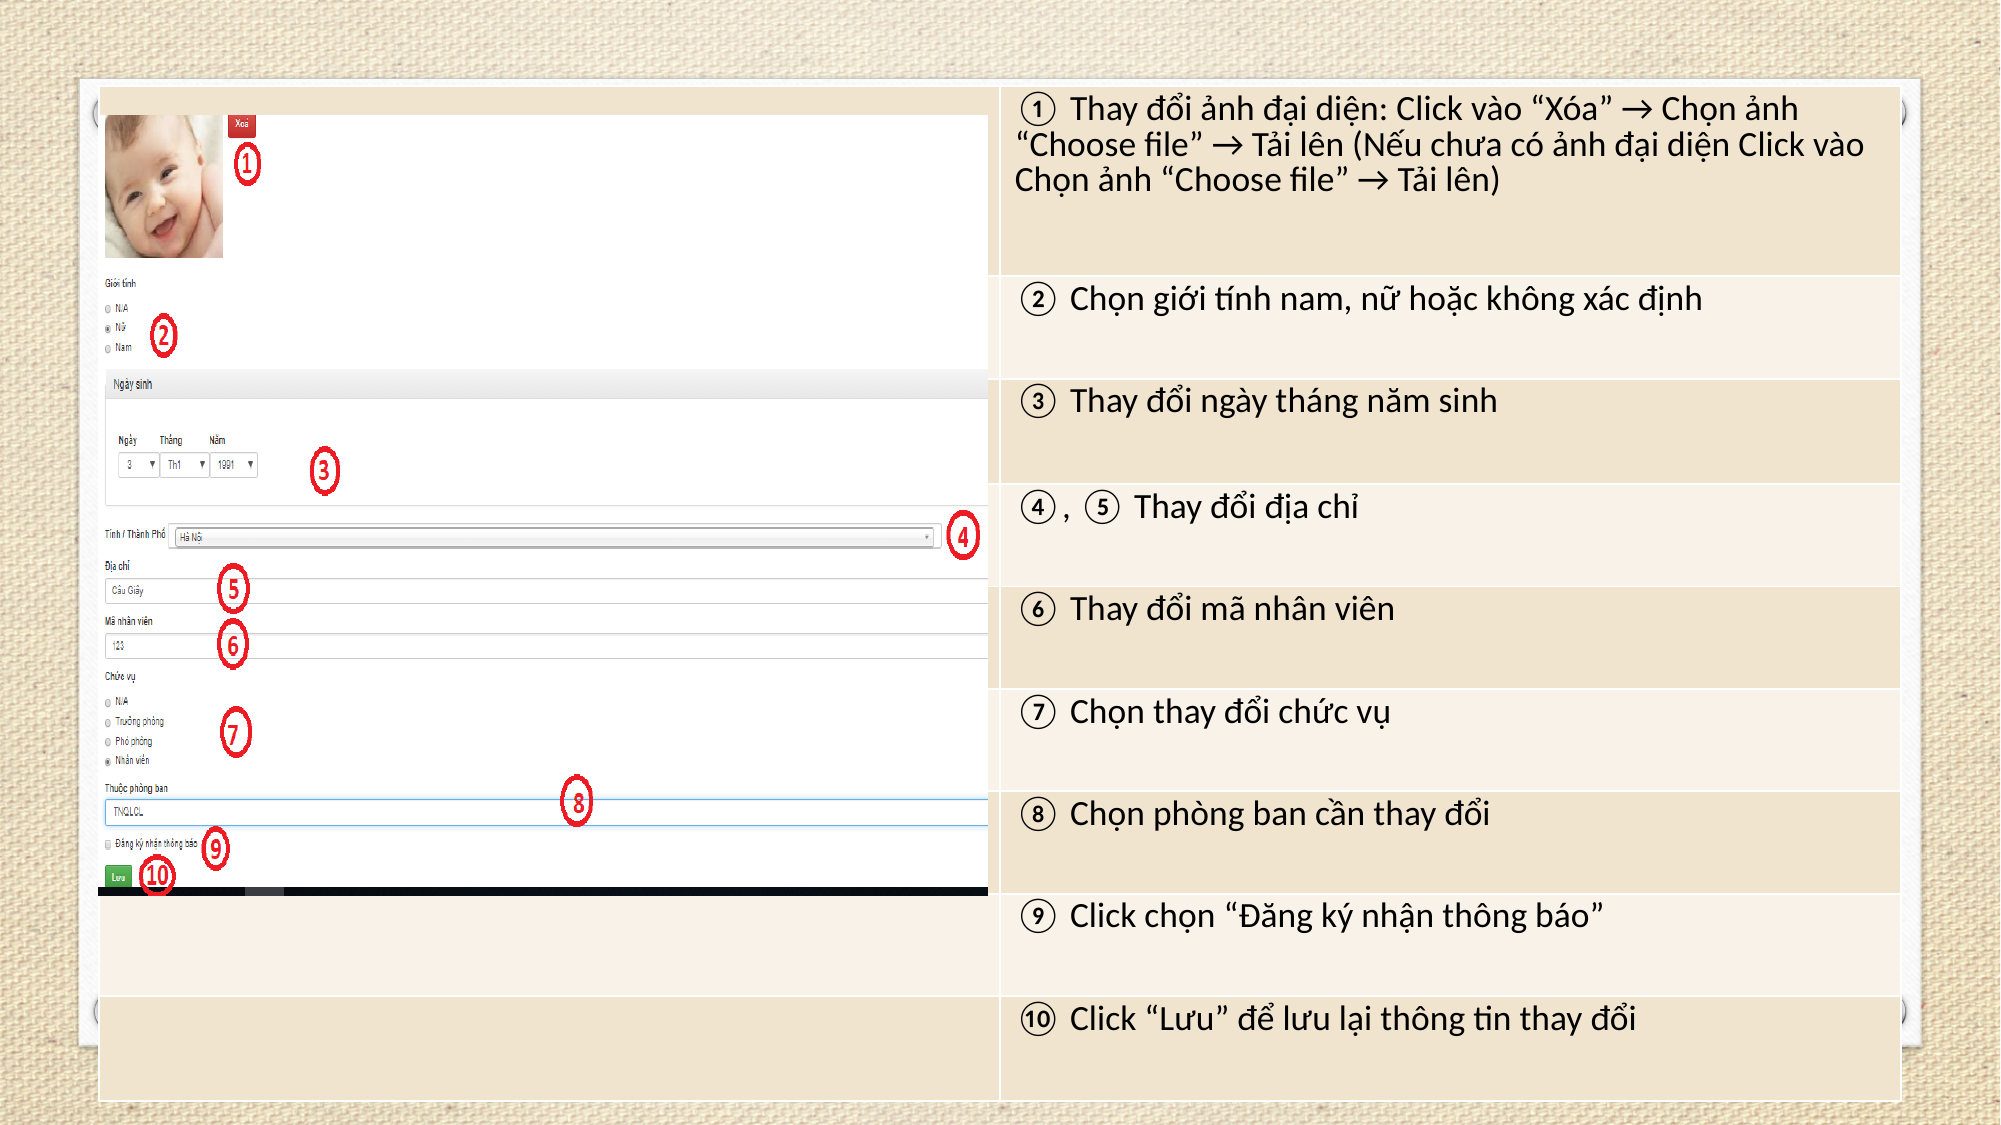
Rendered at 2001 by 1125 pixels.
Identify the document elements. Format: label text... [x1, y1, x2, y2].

table_cell ⑥ Thay đổi mã nhân viên [1001, 587, 1900, 688]
picture [0, 0, 2001, 1125]
table_cell ③ Thay đổi ngày tháng năm sinh [1001, 380, 1900, 483]
table_cell ② Chọn giới tính nam, nữ hoặc không xác định [1001, 277, 1900, 378]
table_cell [100, 997, 999, 1100]
table_cell ④, ⑤ Thay đổi địa chỉ [1001, 485, 1900, 586]
table_cell ⑦ Chọn thay đổi chức vụ [1001, 690, 1900, 790]
table_cell ⑧ Chọn phòng ban cần thay đổi [1001, 792, 1900, 893]
table_cell [100, 895, 999, 995]
table_cell [989, 485, 999, 586]
table_header [100, 87, 999, 275]
table_cell [989, 277, 999, 378]
table_cell [989, 380, 999, 483]
table_cell ⑨ Click chọn “Đăng ký nhận thông báo” [1001, 895, 1900, 995]
table_cell [989, 587, 999, 688]
table_cell [989, 690, 999, 790]
table_header ① Thay đổi ảnh đại diện: Click vào “Xóa” → Chọn ảnh “Choose file” → Tải lên (Nếu chưa có ảnh đại diện Click vào Chọn ảnh “Choose file” → Tải lên) [1001, 87, 1900, 275]
table_cell ⑩ Click “Lưu” để lưu lại thông tin thay đổi [1001, 997, 1900, 1100]
table_cell [989, 792, 999, 893]
